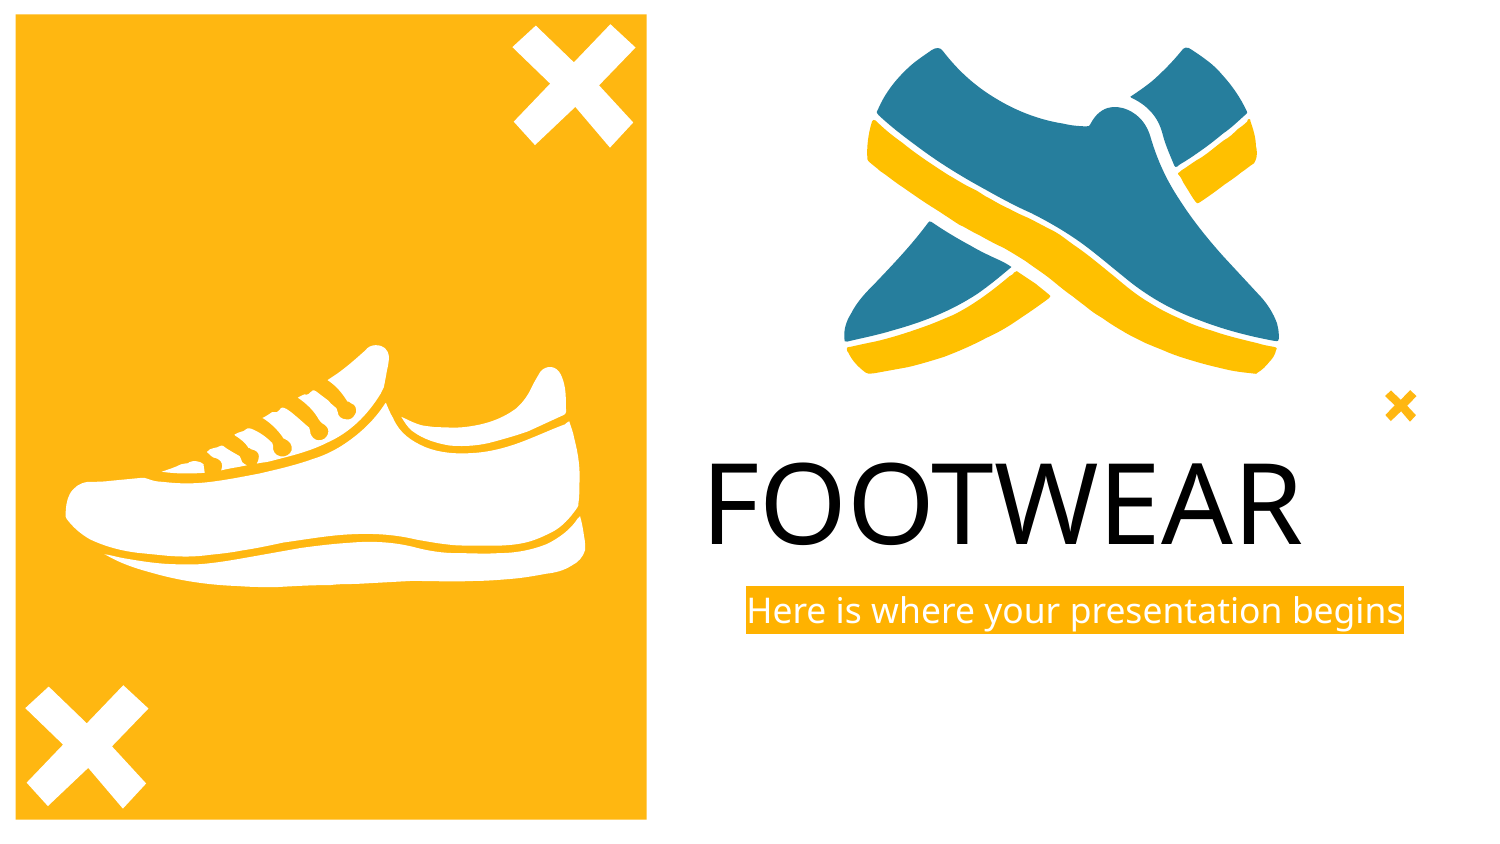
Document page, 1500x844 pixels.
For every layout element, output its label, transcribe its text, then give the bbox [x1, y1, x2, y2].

text_box [844, 221, 1012, 342]
text_box [1130, 47, 1248, 167]
text_box [1177, 119, 1257, 204]
text_box [1385, 390, 1417, 422]
text_box [15, 14, 647, 820]
subtitle Here is where your presentation begins [731, 573, 1436, 651]
text_box [25, 685, 149, 809]
text_box [512, 24, 636, 148]
text_box [876, 48, 1279, 342]
text_box [846, 271, 1051, 374]
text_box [65, 344, 586, 588]
text_box [867, 119, 1277, 374]
title FOOTWEAR [686, 374, 1436, 583]
